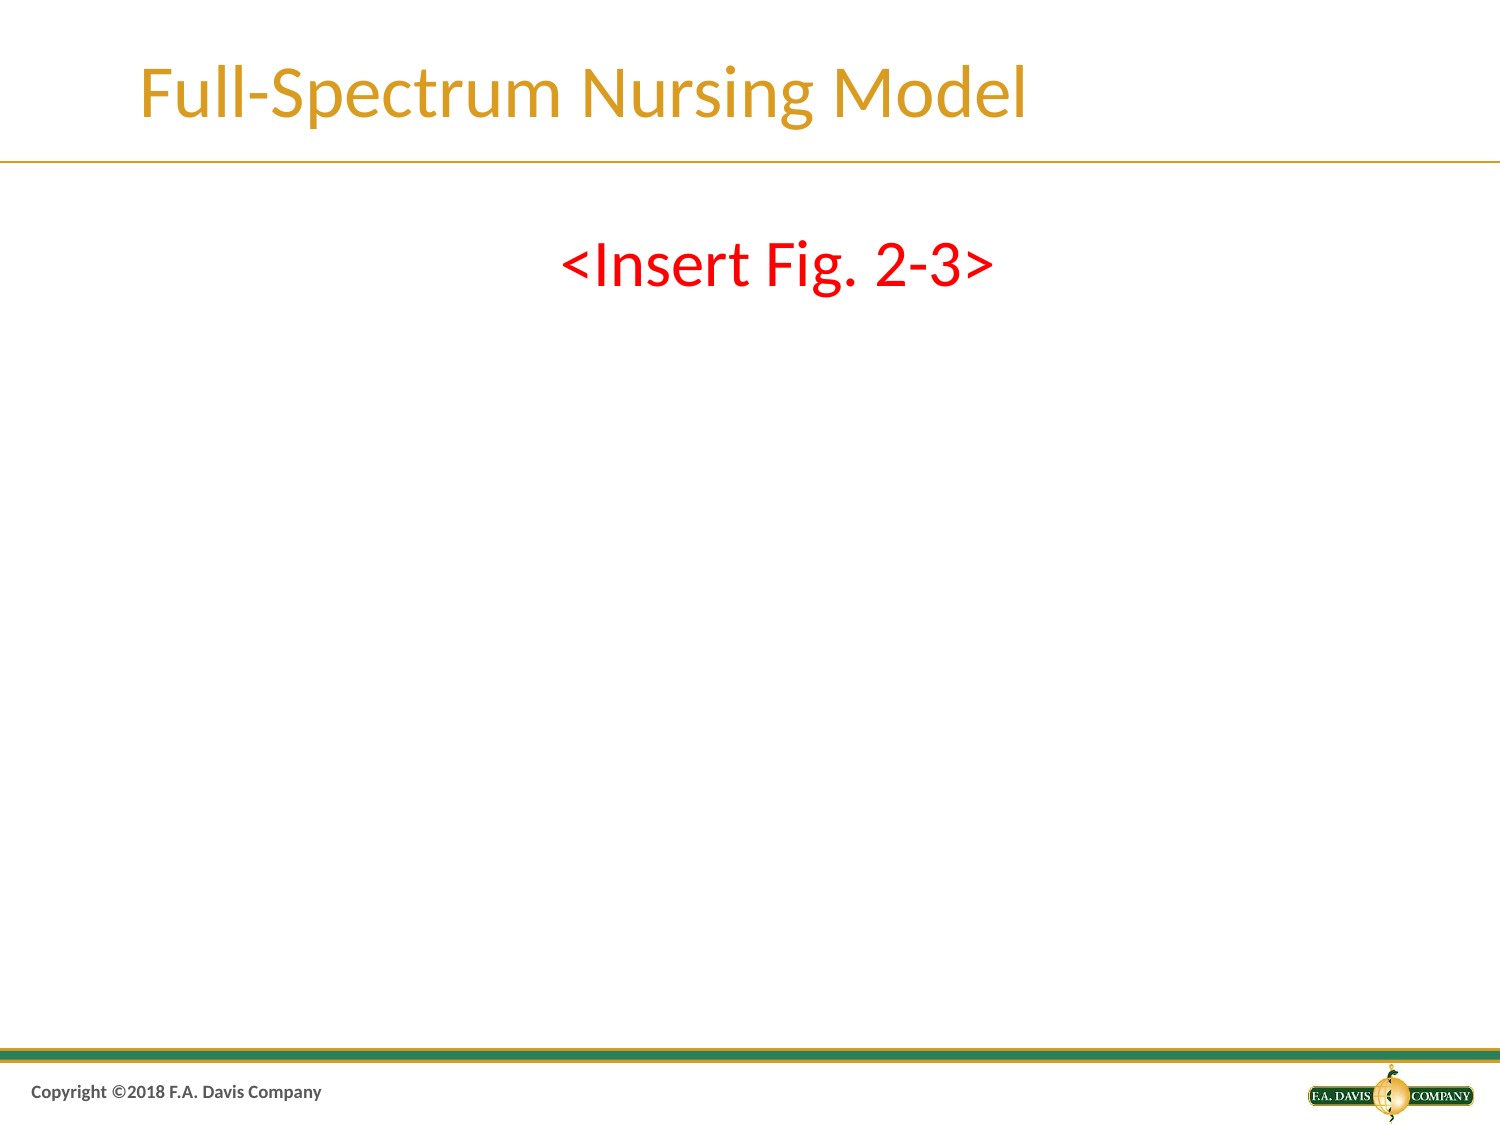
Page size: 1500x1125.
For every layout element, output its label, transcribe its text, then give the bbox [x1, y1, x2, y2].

title Full-Spectrum Nursing Model [124, 44, 1475, 142]
list <Insert Fig. 2-3> [75, 212, 1425, 866]
picture [1308, 1064, 1474, 1124]
